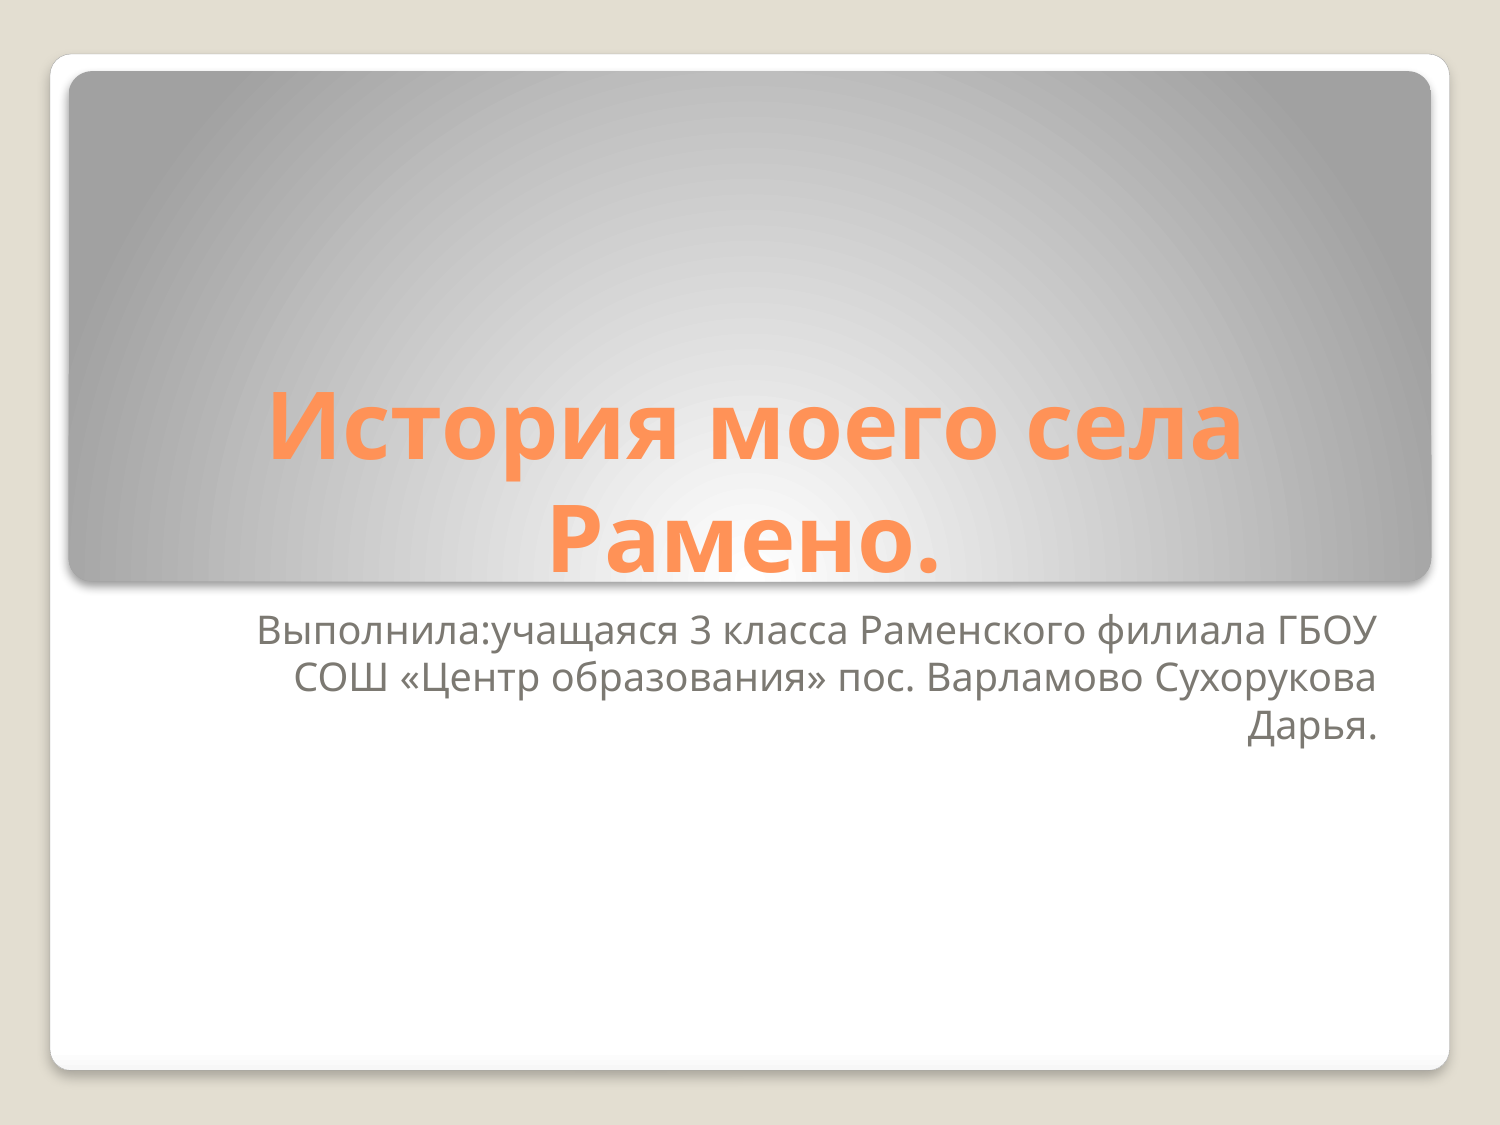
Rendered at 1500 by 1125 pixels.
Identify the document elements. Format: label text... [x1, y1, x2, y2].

subtitle Выполнила:учащаяся 3 класса Раменского филиала ГБОУ СОШ «Центр образования» пос. Варламово Сухорукова Дарья. [118, 604, 1394, 755]
title История моего села Рамено. [118, 298, 1394, 599]
